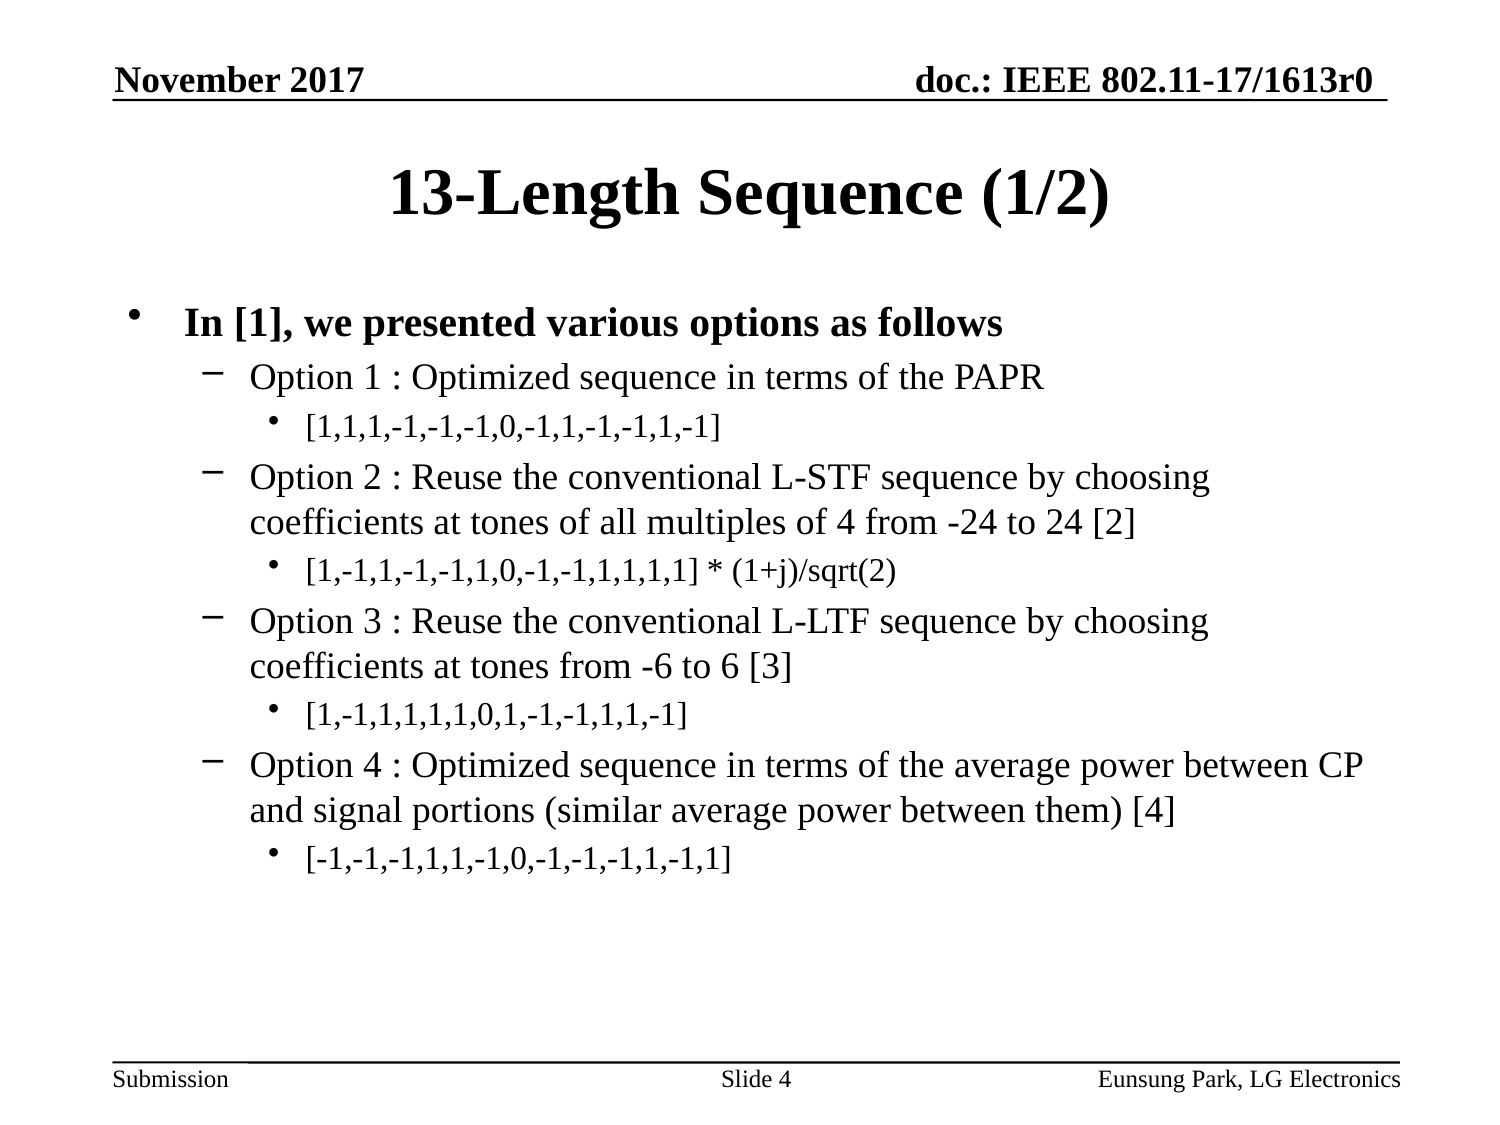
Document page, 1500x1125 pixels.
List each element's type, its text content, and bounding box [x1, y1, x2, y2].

list In [1], we presented various options as follows Option 1 : Optimized sequence in terms of the PAPR [1,1,1,-1,-1,-1,0,-1,1,-1,-1,1,-1] Option 2 : Reuse the conventional L-STF sequence by choosing coefficients at tones of all multiples of 4 from -24 to 24 [2] [1,-1,1,-1,-1,1,0,-1,-1,1,1,1,1] * (1+j)/sqrt(2) Option 3 : Reuse the conventional L-LTF sequence by choosing coefficients at tones from -6 to 6 [3] [1,-1,1,1,1,1,0,1,-1,-1,1,1,-1] Option 4 : Optimized sequence in terms of the average power between CP and signal portions (similar average power between them) [4] [-1,-1,-1,1,1,-1,0,-1,-1,-1,1,-1,1] [112, 287, 1388, 1000]
footer Eunsung Park, LG Electronics [1038, 1061, 1402, 1093]
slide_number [114, 54, 368, 101]
slide_number Slide 4 [712, 1061, 800, 1093]
title 13-Length Sequence (1/2) [112, 112, 1388, 263]
